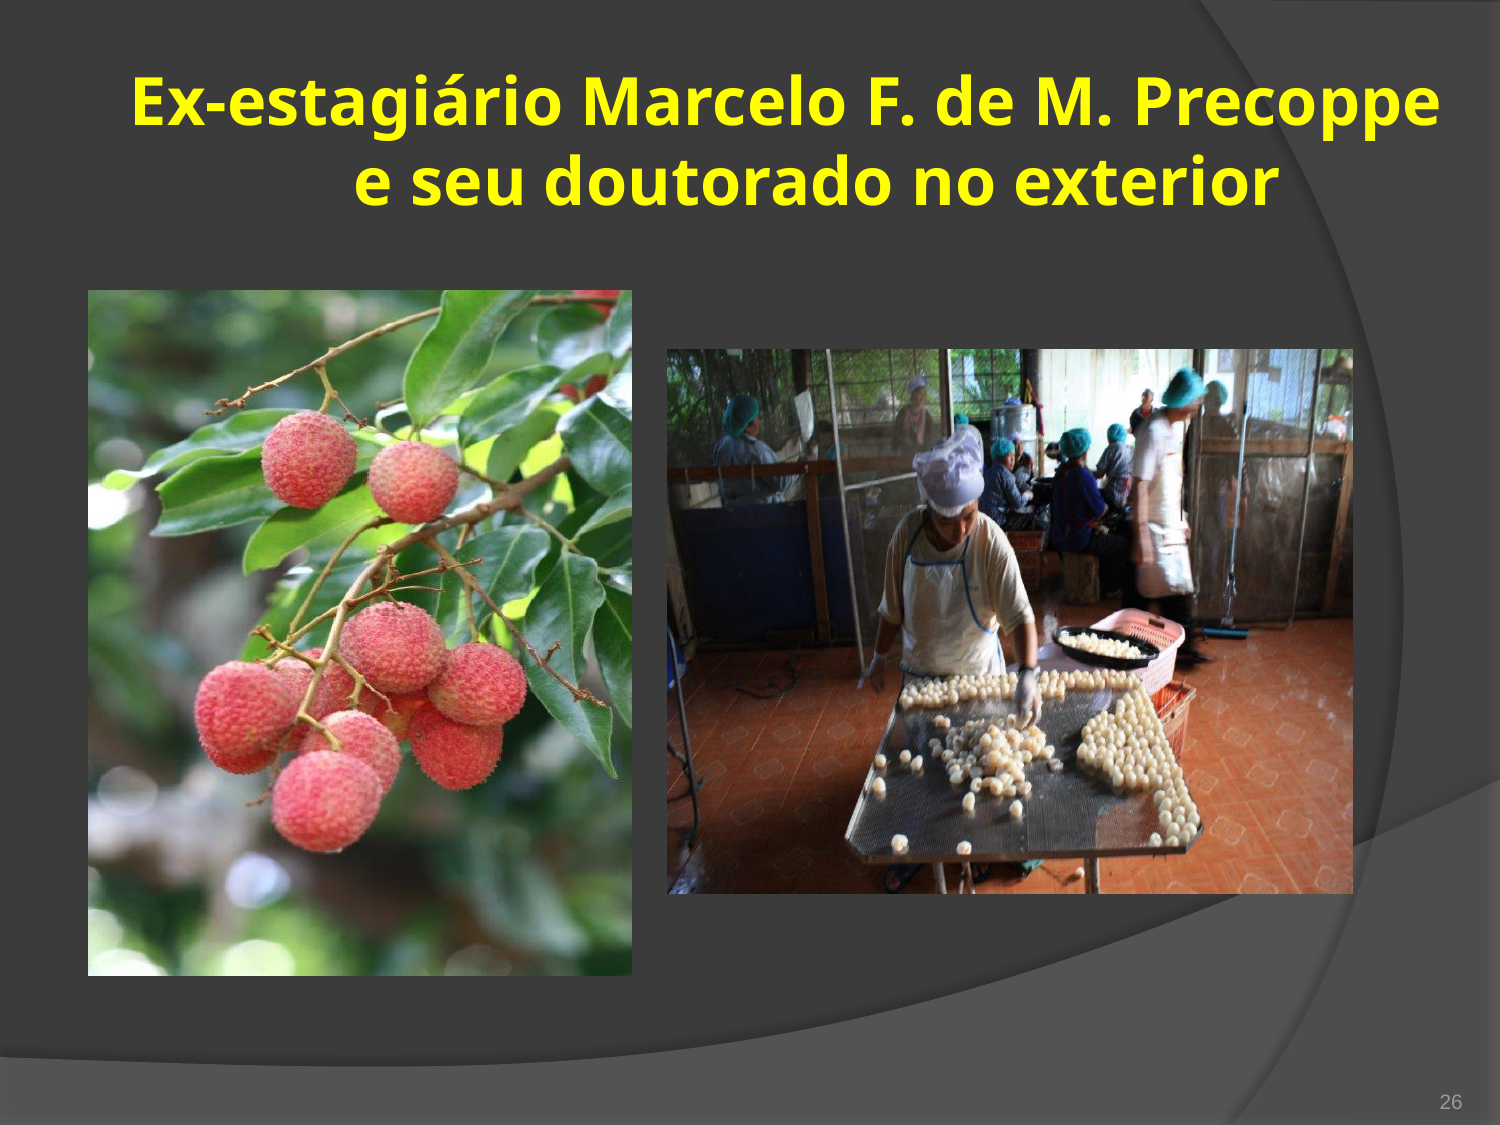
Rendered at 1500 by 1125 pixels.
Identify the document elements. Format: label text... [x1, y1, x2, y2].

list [667, 349, 1353, 894]
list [88, 290, 633, 977]
title Ex-estagiário Marcelo F. de M. Precoppe e seu doutorado no exterior [122, 45, 1471, 233]
slide_number 26 [1337, 1053, 1463, 1114]
